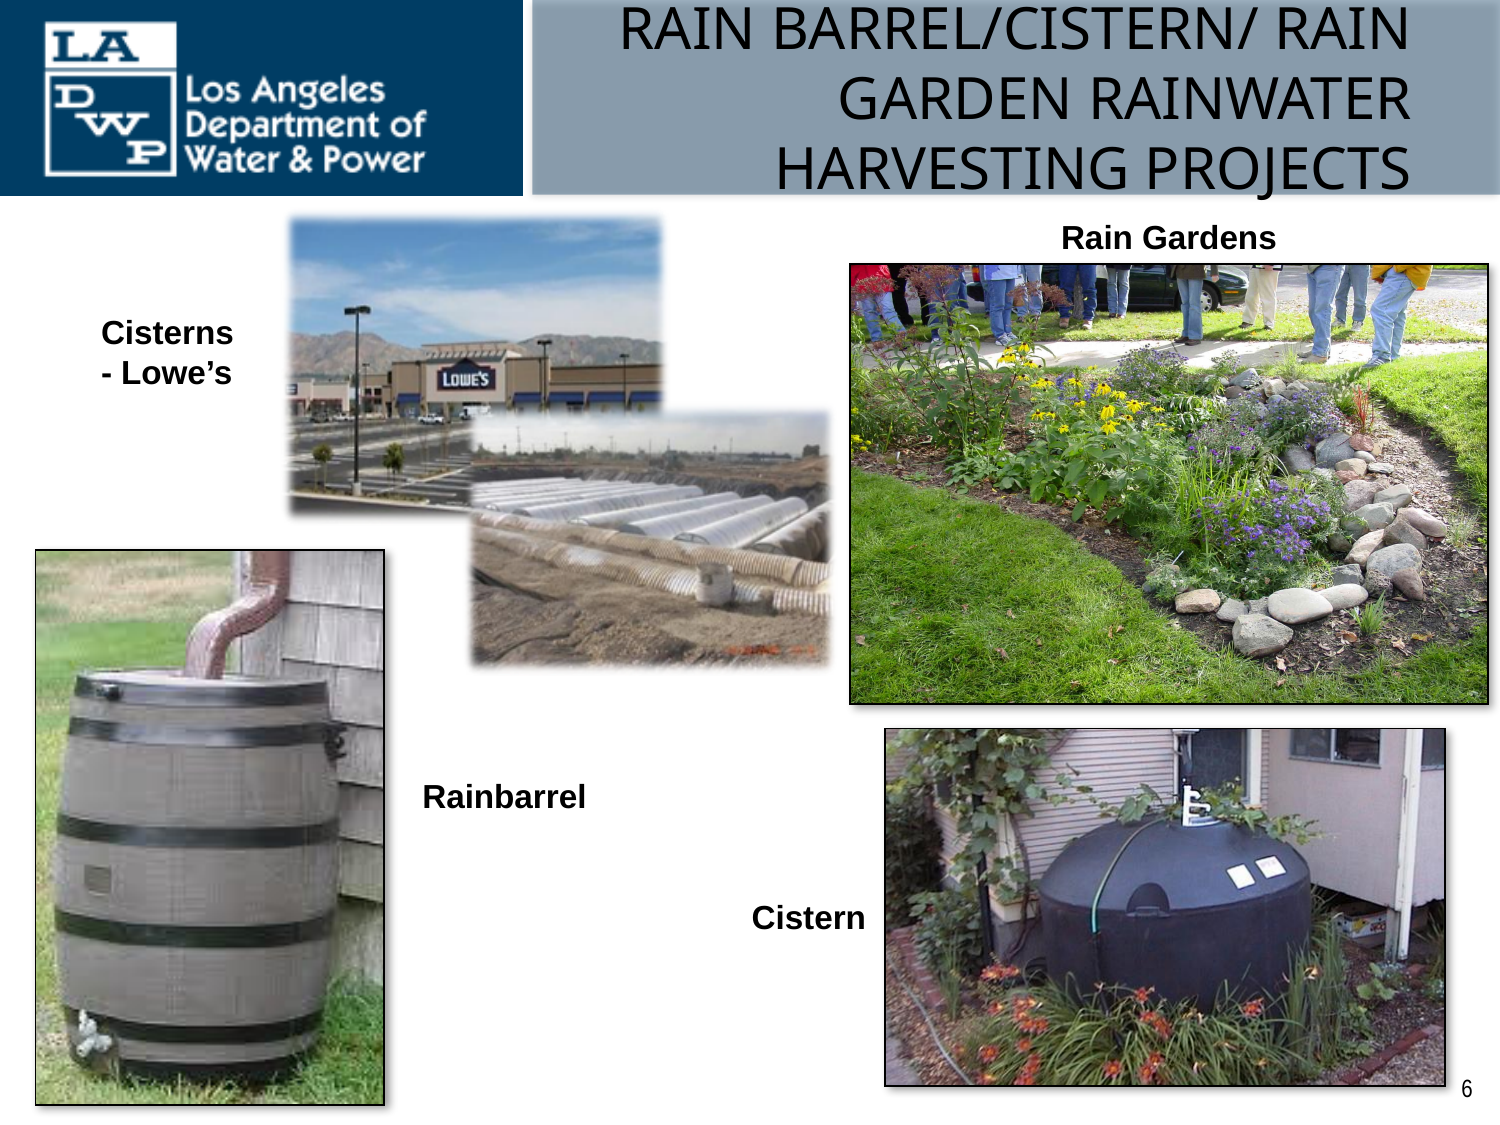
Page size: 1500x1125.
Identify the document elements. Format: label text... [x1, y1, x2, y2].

picture [35, 550, 384, 1105]
text_box 5 [1137, 1065, 1488, 1125]
text_box Rain Gardens [904, 208, 1434, 262]
text_box Rainbarrel [396, 767, 800, 823]
picture [0, 0, 523, 196]
text_box Cistern [672, 888, 880, 944]
picture [885, 728, 1445, 1086]
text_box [84, 205, 841, 680]
title RAIN BARREL/CISTERN/ RAIN GARDEN RAINWATER HARVESTING PROJECTS [526, 0, 1428, 193]
picture [850, 264, 1488, 704]
